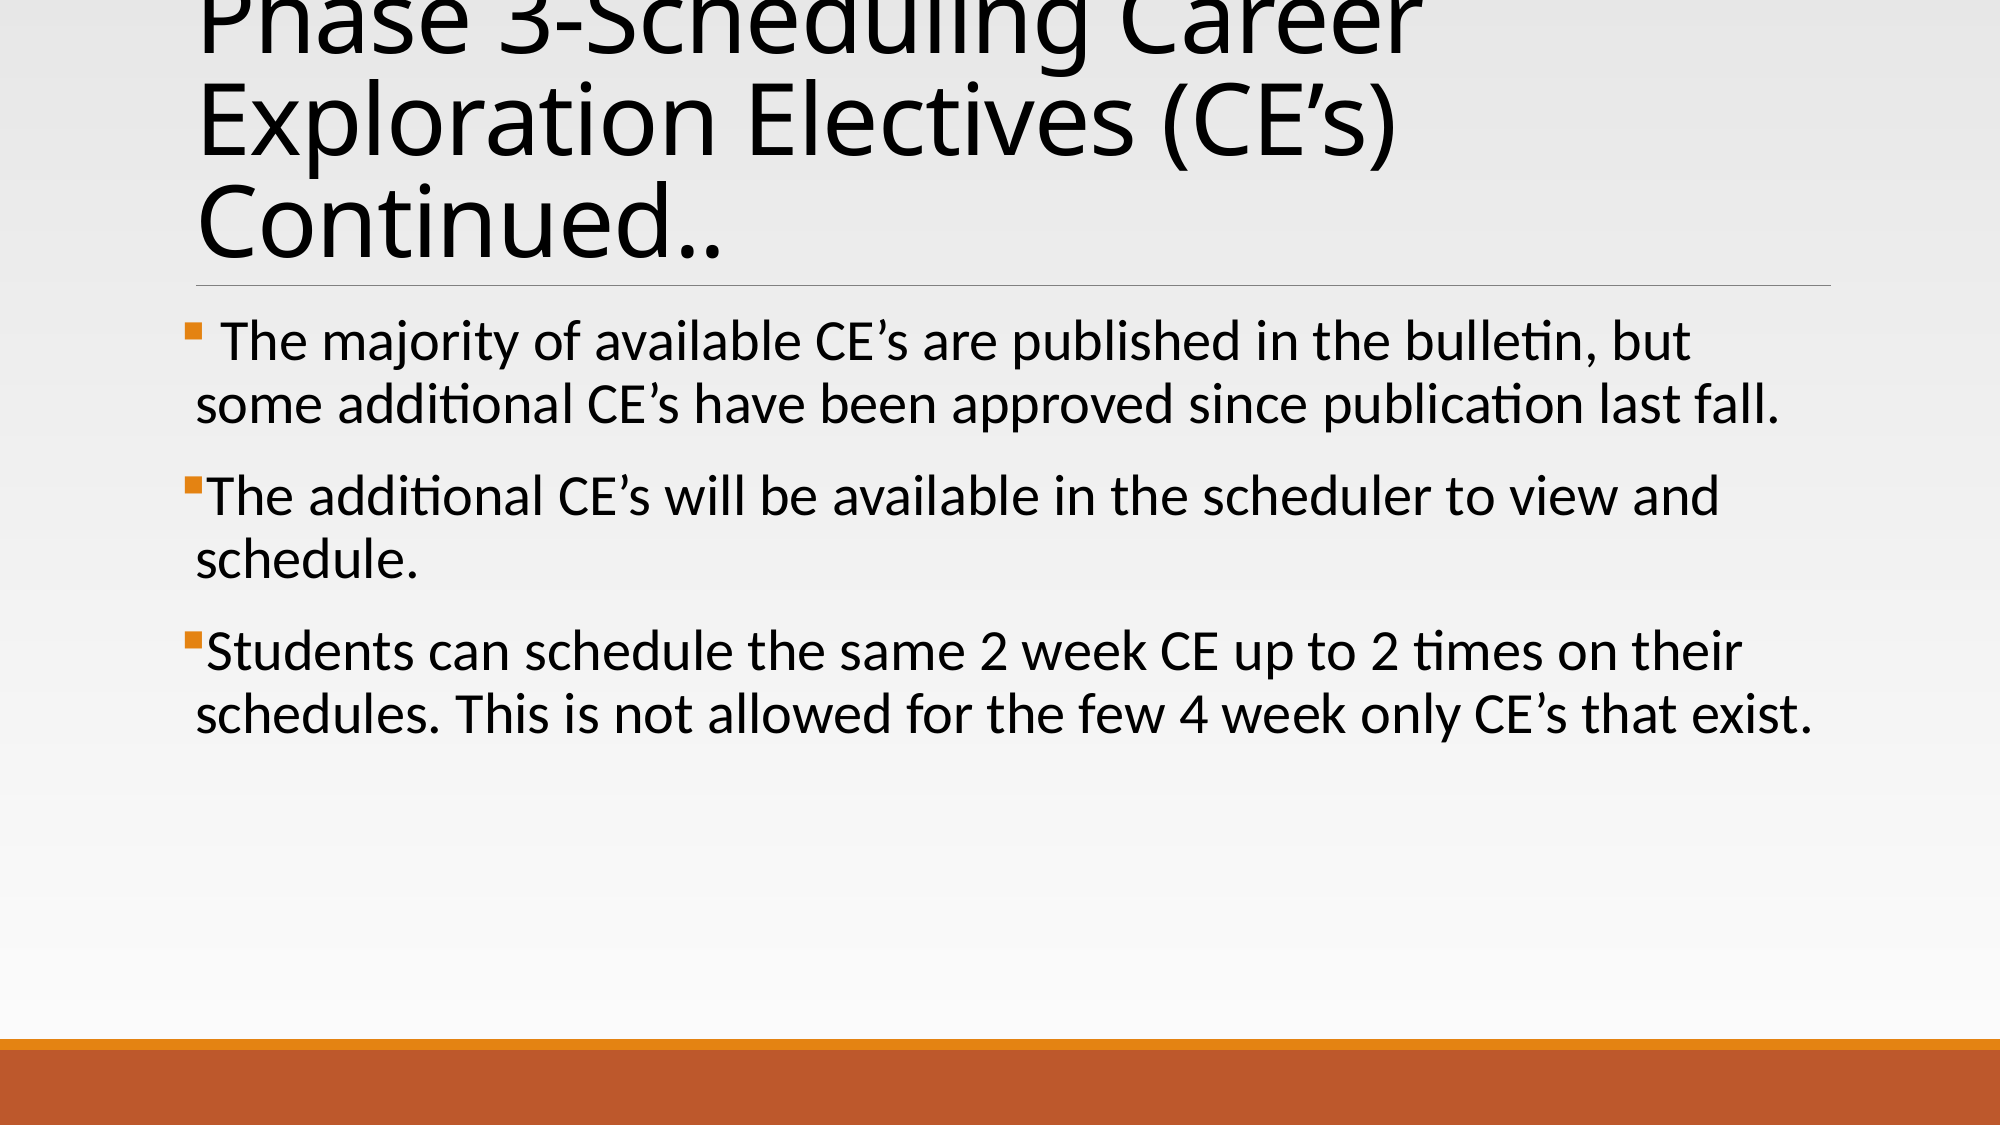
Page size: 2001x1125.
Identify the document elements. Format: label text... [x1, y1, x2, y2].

list The majority of available CE’s are published in the bulletin, but some additional CE’s have been approved since publication last fall. The additional CE’s will be available in the scheduler to view and schedule. Students can schedule the same 2 week CE up to 2 times on their schedules. This is not allowed for the few 4 week only CE’s that exist. [180, 302, 1830, 963]
title Phase 3-Scheduling Career Exploration Electives (CE’s) Continued.. [180, 47, 1830, 285]
